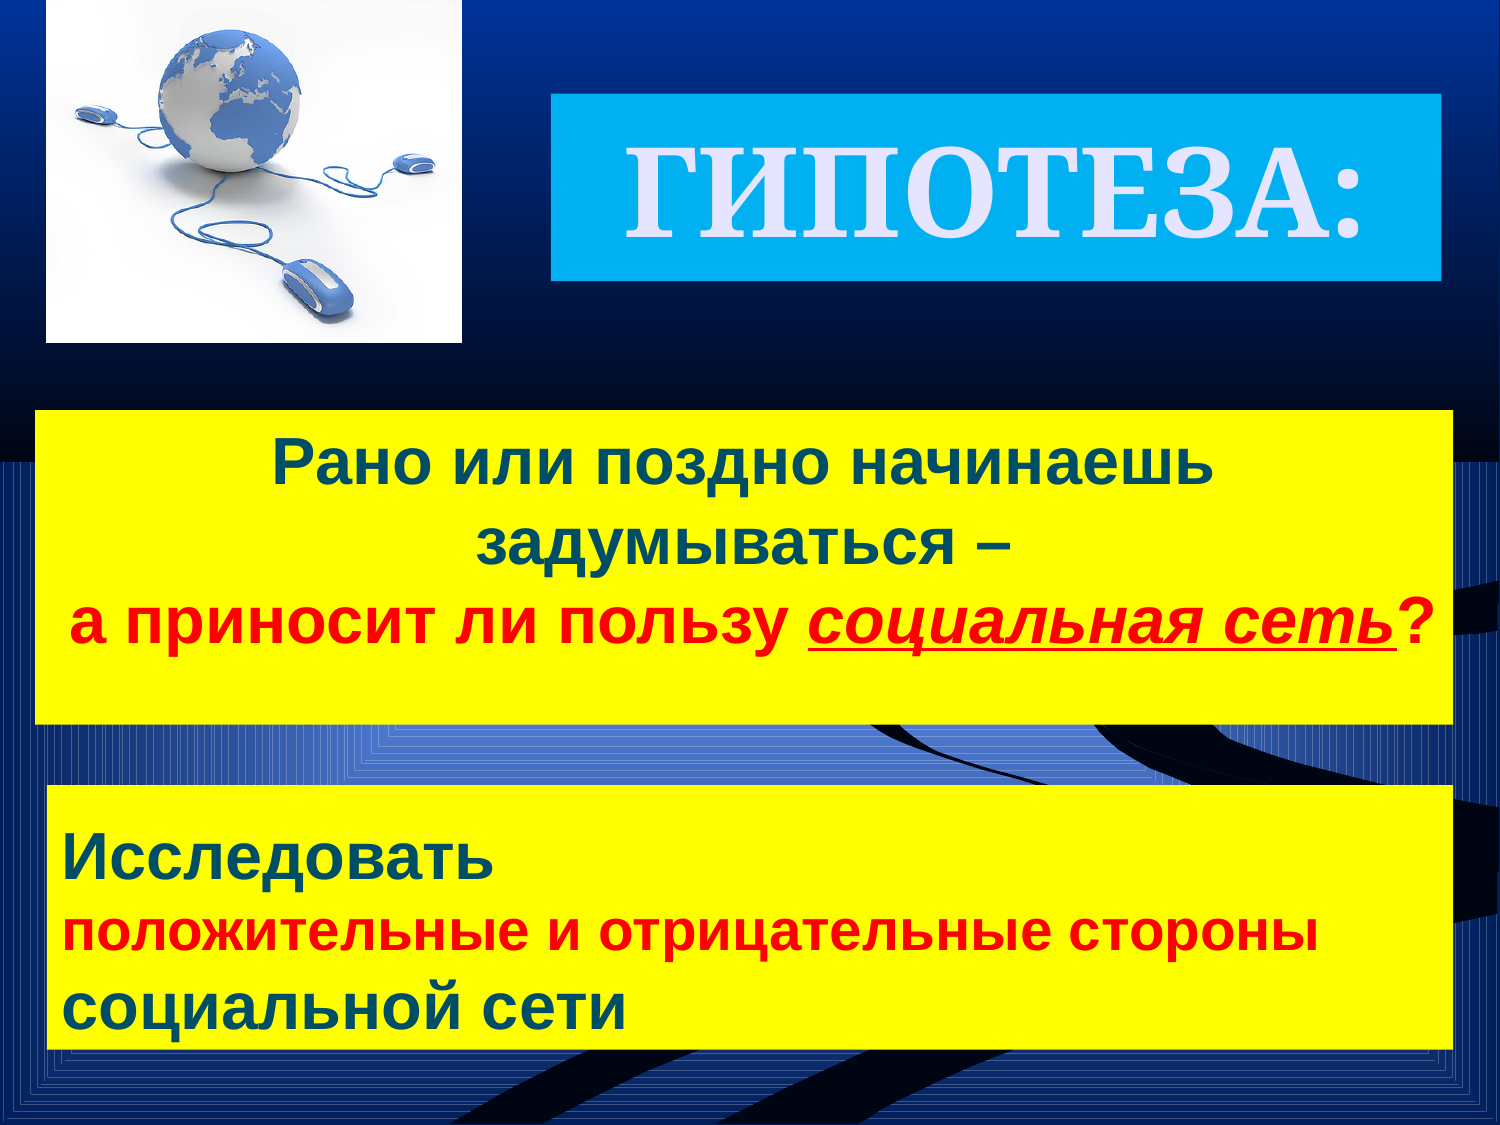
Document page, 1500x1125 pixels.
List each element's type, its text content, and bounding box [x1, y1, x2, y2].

text_box Рано или поздно начинаешь задумываться – а приносит ли пользу социальная сеть? [35, 410, 1454, 725]
picture [46, 0, 462, 343]
text_box Исследовать положительные и отрицательные стороны социальной сети [46, 785, 1454, 1050]
title ГИПОТЕЗА: [550, 93, 1442, 282]
